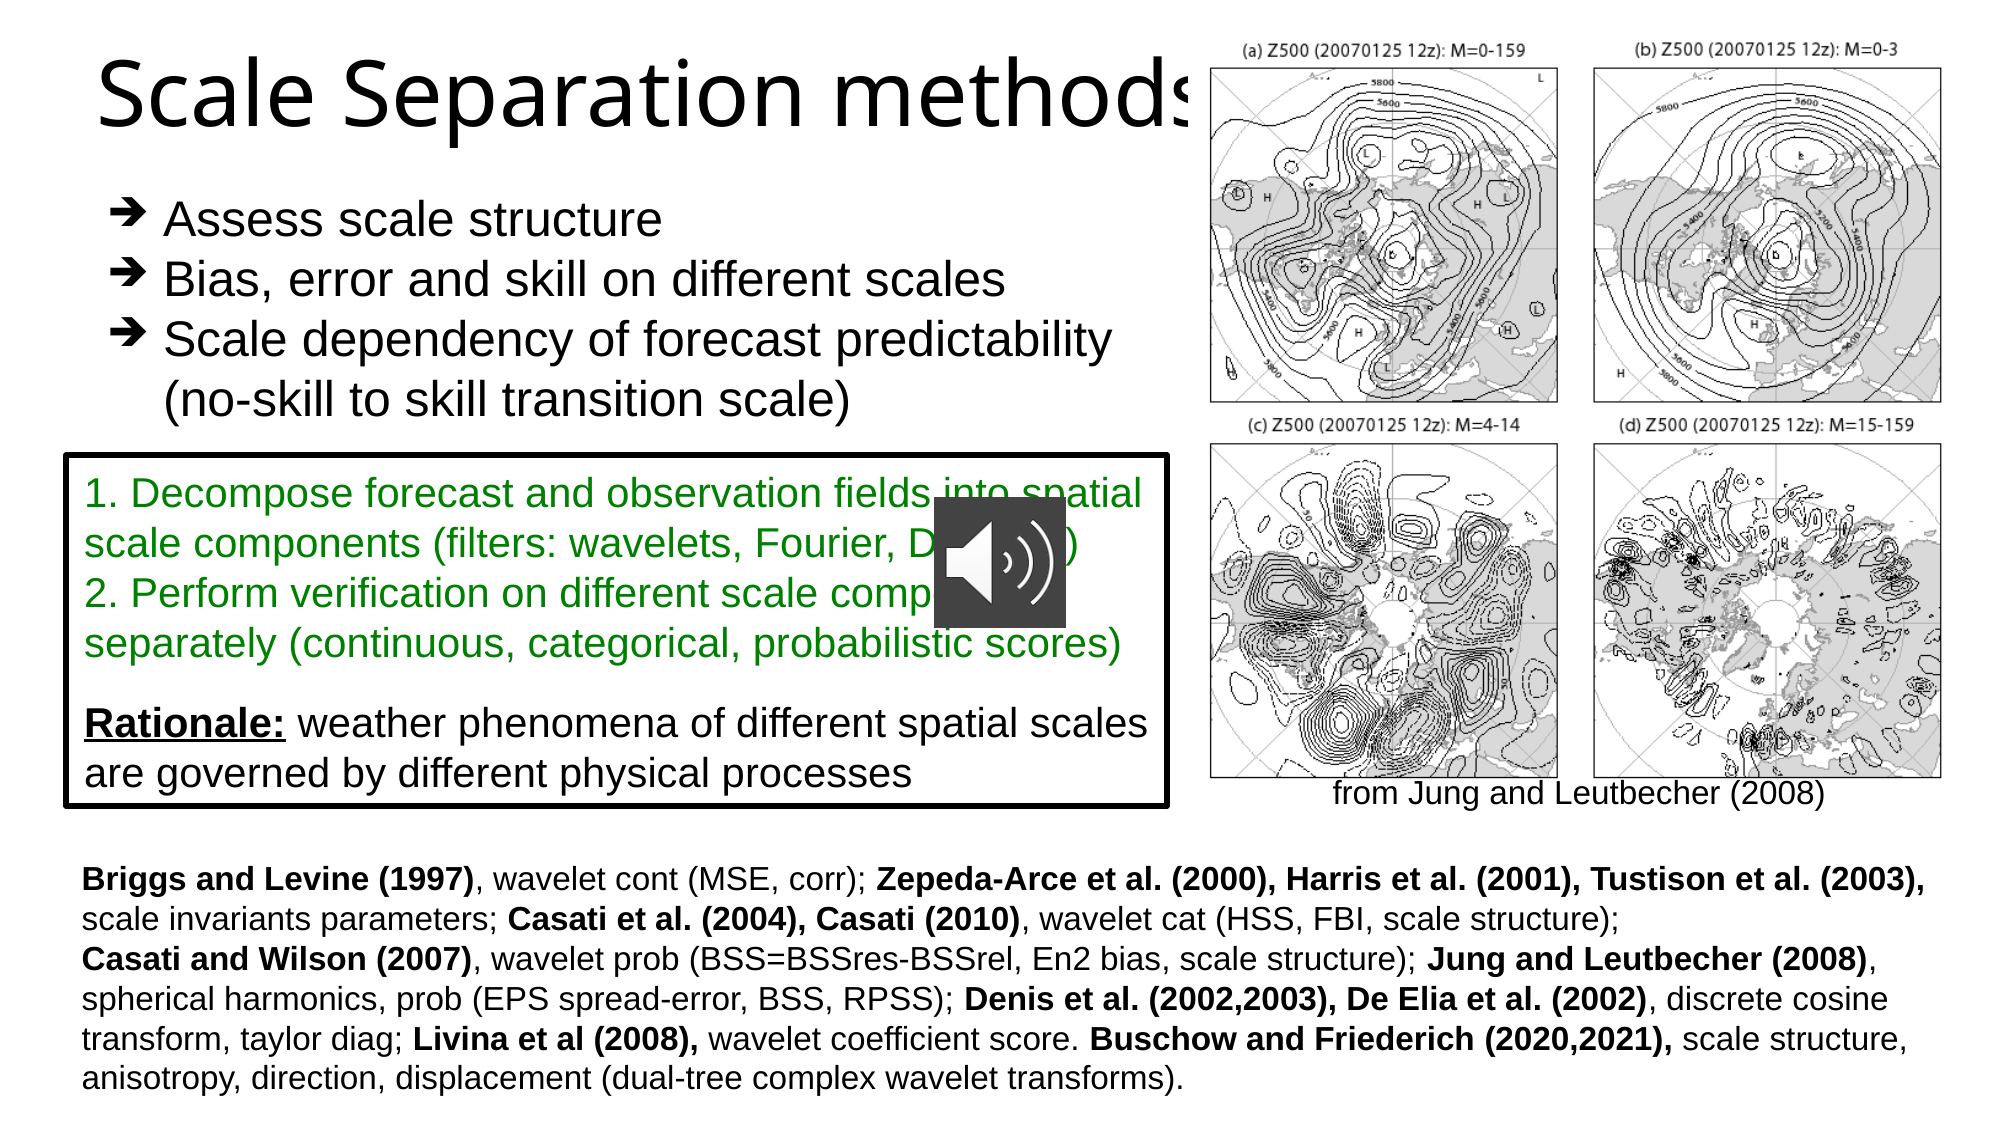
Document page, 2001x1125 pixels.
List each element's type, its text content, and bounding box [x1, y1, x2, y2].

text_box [1188, 27, 1966, 825]
text_box Briggs and Levine (1997), wavelet cont (MSE, corr); Zepeda-Arce et al. (2000), Harris et al. (2001), Tustison et al. (2003), scale invariants parameters; Casati et al. (2004), Casati (2010), wavelet cat (HSS, FBI, scale structure); Casati and Wilson (2007), wavelet prob (BSS=BSSres-BSSrel, En2 bias, scale structure); Jung and Leutbecher (2008), spherical harmonics, prob (EPS spread-error, BSS, RPSS); Denis et al. (2002,2003), De Elia et al. (2002), discrete cosine transform, taylor diag; Livina et al (2008), wavelet coefficient score. Buschow and Friederich (2020,2021), scale structure, anisotropy, direction, displacement (dual-tree complex wavelet transforms). [66, 849, 1944, 1105]
text_box 1. Decompose forecast and observation fields into spatial scale components (filters: wavelets, Fourier, DCT, … )‏ 2. Perform verification on different scale components, separately (continuous, categorical, probabilistic scores) Rationale: weather phenomena of different spatial scales are governed by different physical processes [66, 455, 1167, 806]
text_box Assess scale structure Bias, error and skill on different scales Scale dependency of forecast predictability (no-skill to skill transition scale) [92, 178, 1155, 435]
picture [933, 495, 1067, 630]
title Scale Separation methods [81, 30, 1188, 165]
